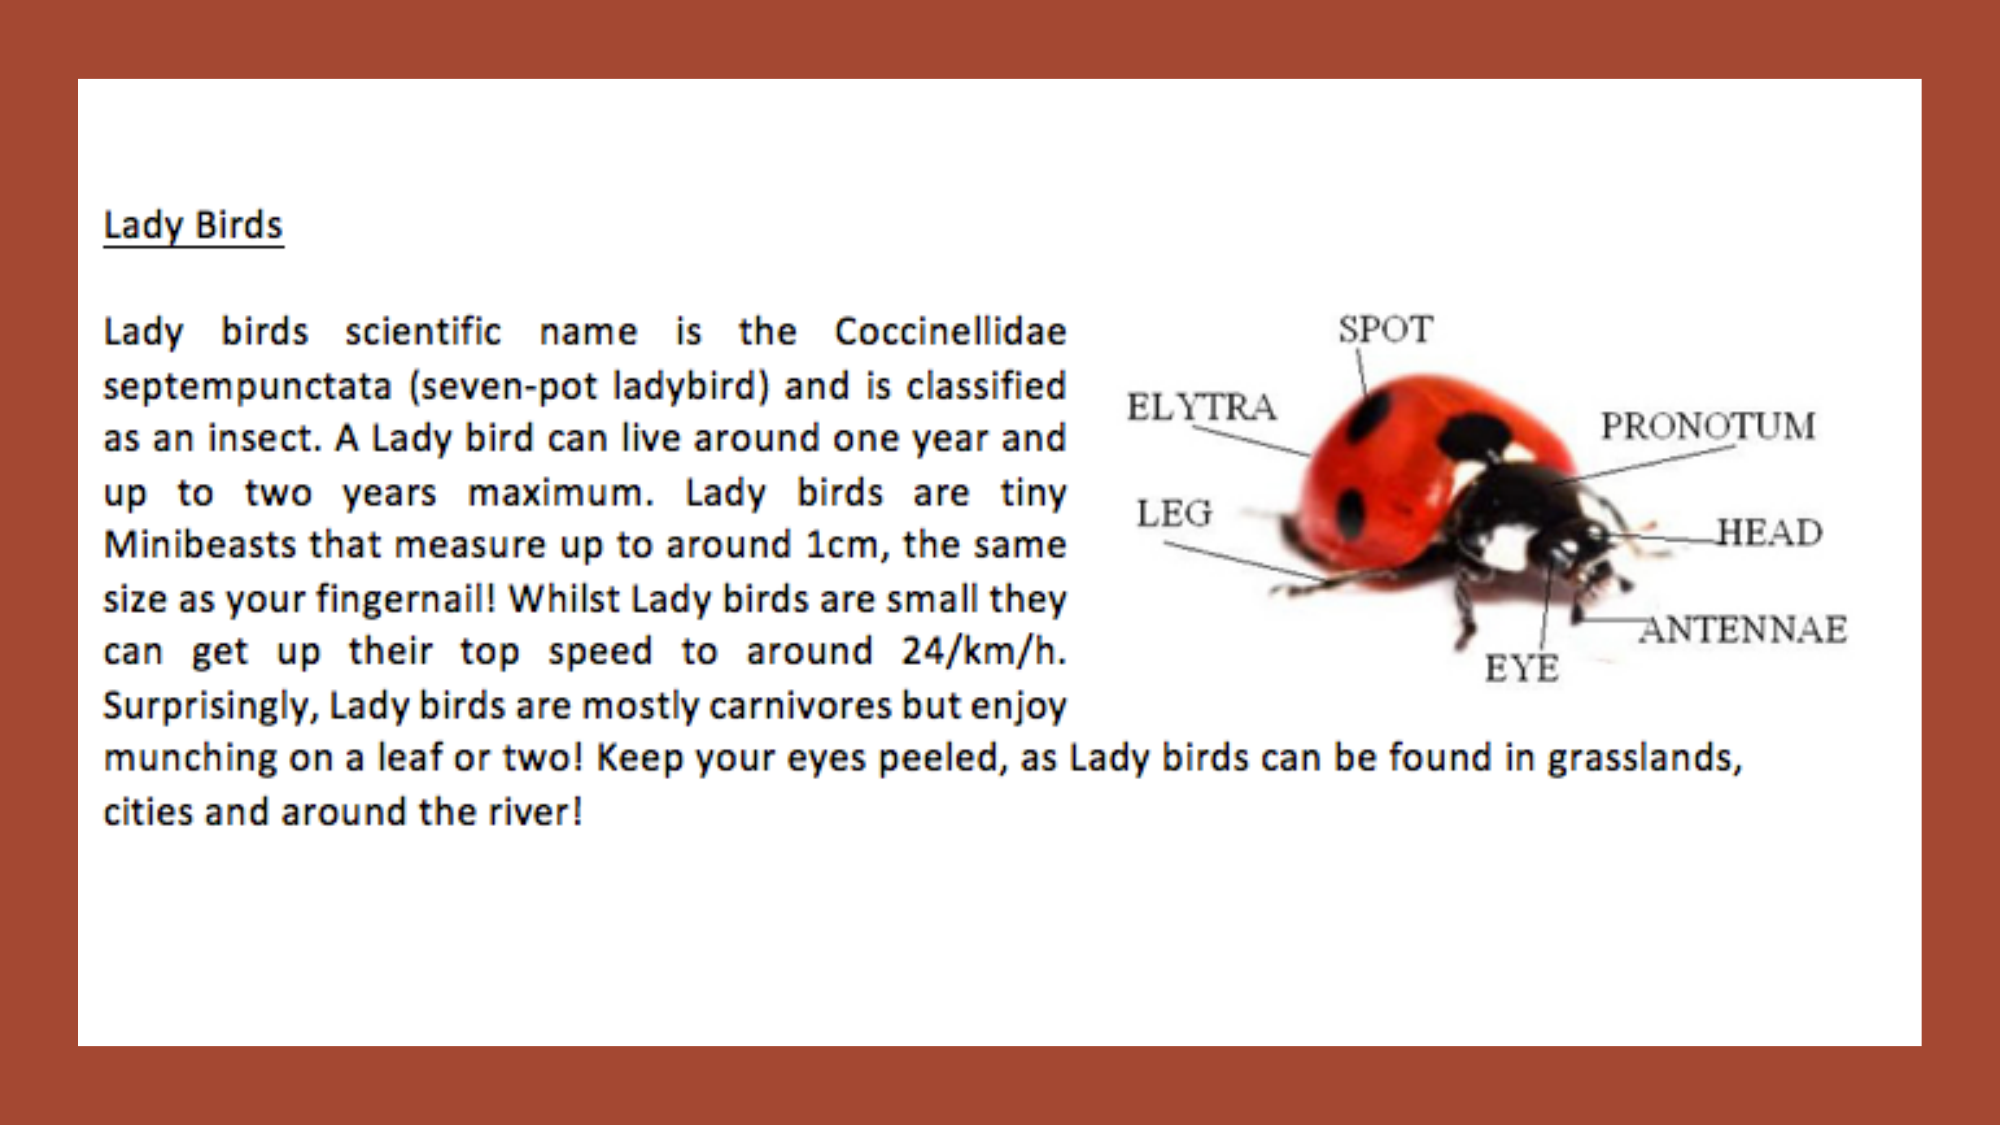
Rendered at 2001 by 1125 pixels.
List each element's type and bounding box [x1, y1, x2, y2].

text_box [77, 78, 1923, 1047]
picture [78, 192, 1886, 857]
text_box [0, 0, 2000, 1125]
